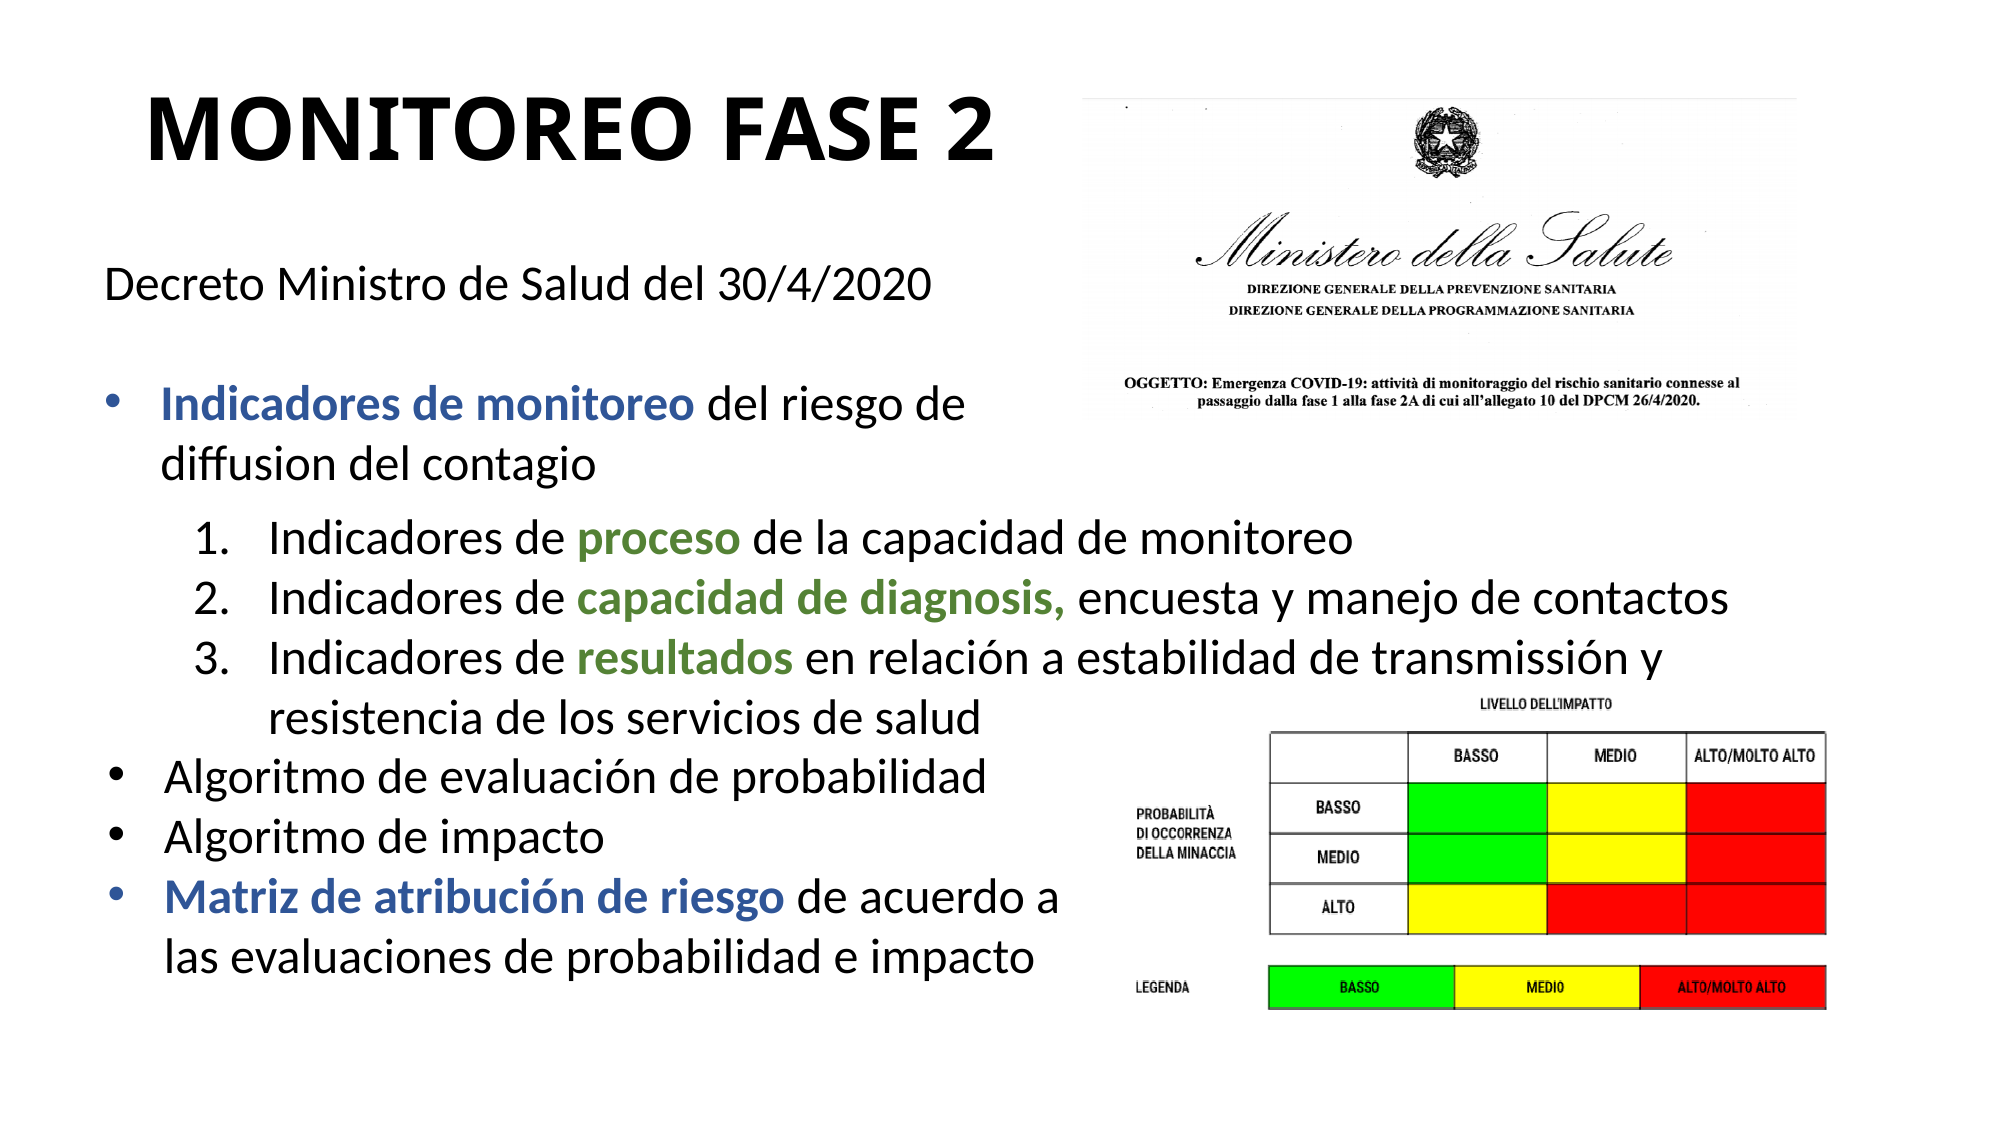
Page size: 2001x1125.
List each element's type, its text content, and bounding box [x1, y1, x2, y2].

picture [1082, 98, 1797, 420]
title MONITOREO FASE 2 [128, 59, 1929, 204]
text_box Indicadores de proceso de la capacidad de monitoreo Indicadores de capacidad de diagnosis, encuesta y manejo de contactos Indicadores de resultados en relación a estabilidad de transmissión y resistencia de los servicios de salud [178, 496, 1819, 735]
text_box Decreto Ministro de Salud del 30/4/2020 Indicadores de monitoreo del riesgo de diffusion del contagio [89, 242, 1083, 498]
text_box Algoritmo de evaluación de probabilidad Algoritmo de impacto Matriz de atribución de riesgo de acuerdo a las evaluaciones de probabilidad e impacto [92, 735, 1133, 991]
picture [1133, 680, 1851, 1048]
